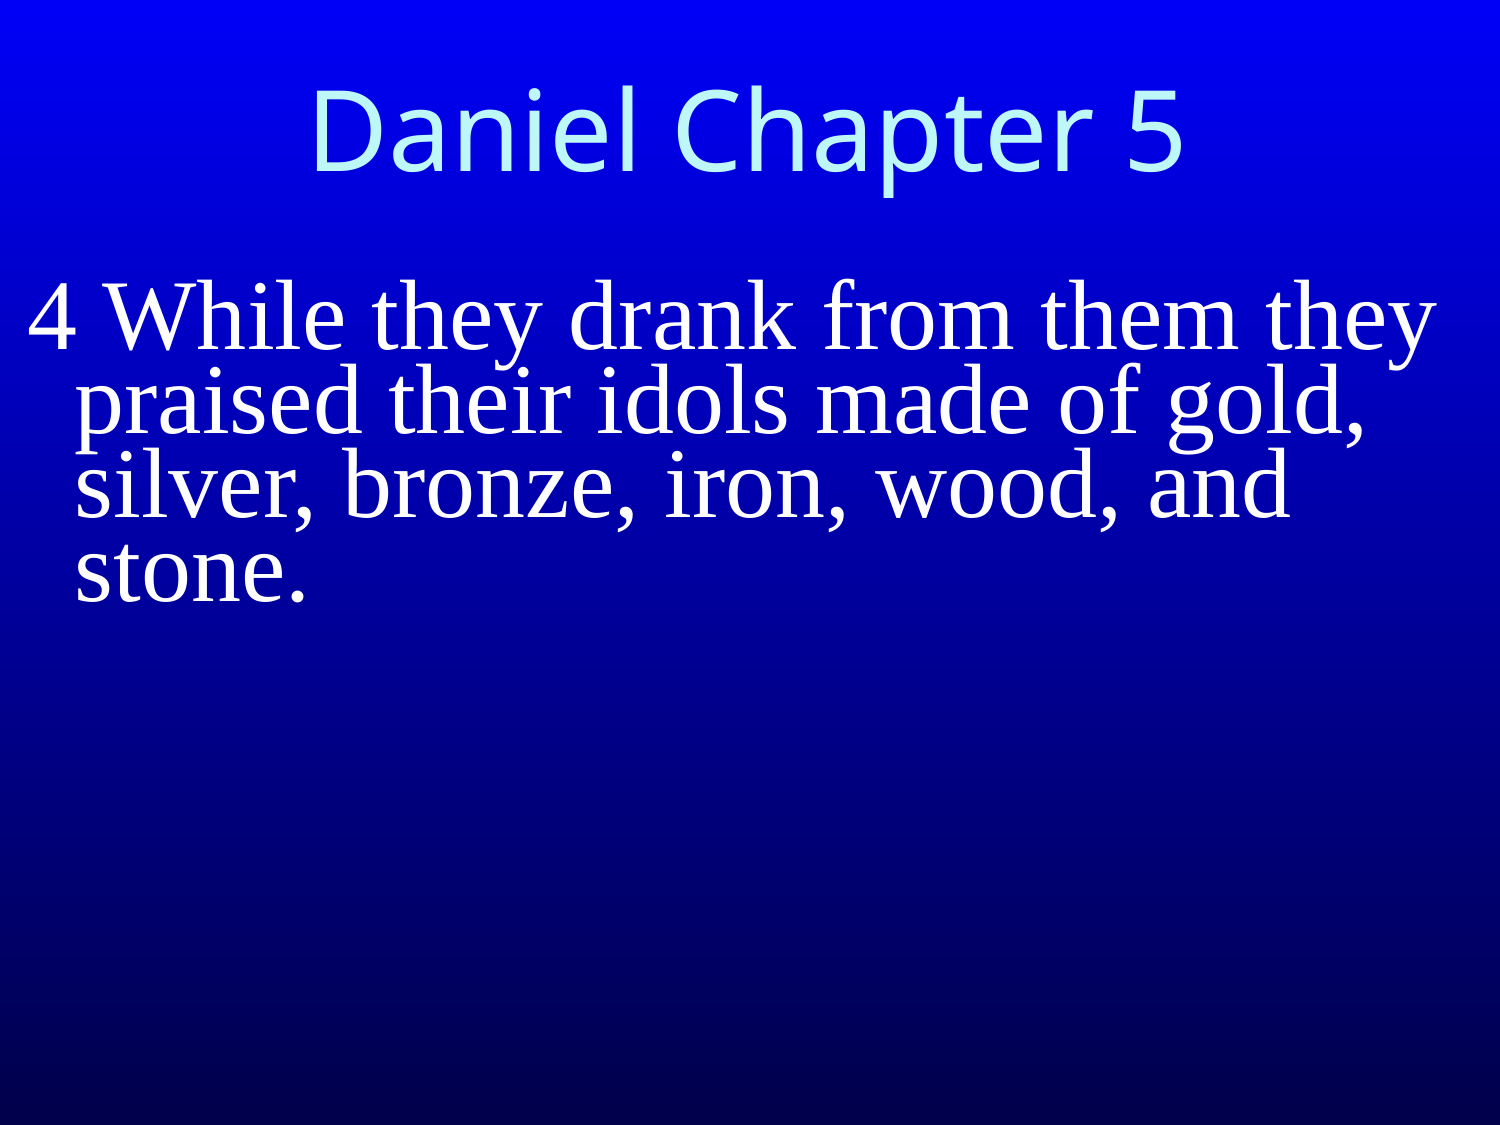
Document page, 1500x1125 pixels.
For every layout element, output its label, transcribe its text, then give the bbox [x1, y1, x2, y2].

title Daniel Chapter 5 [25, 49, 1471, 228]
list 4 While they drank from them they praised their idols made of gold, silver, bronze, iron, wood, and stone. [12, 274, 1488, 1033]
